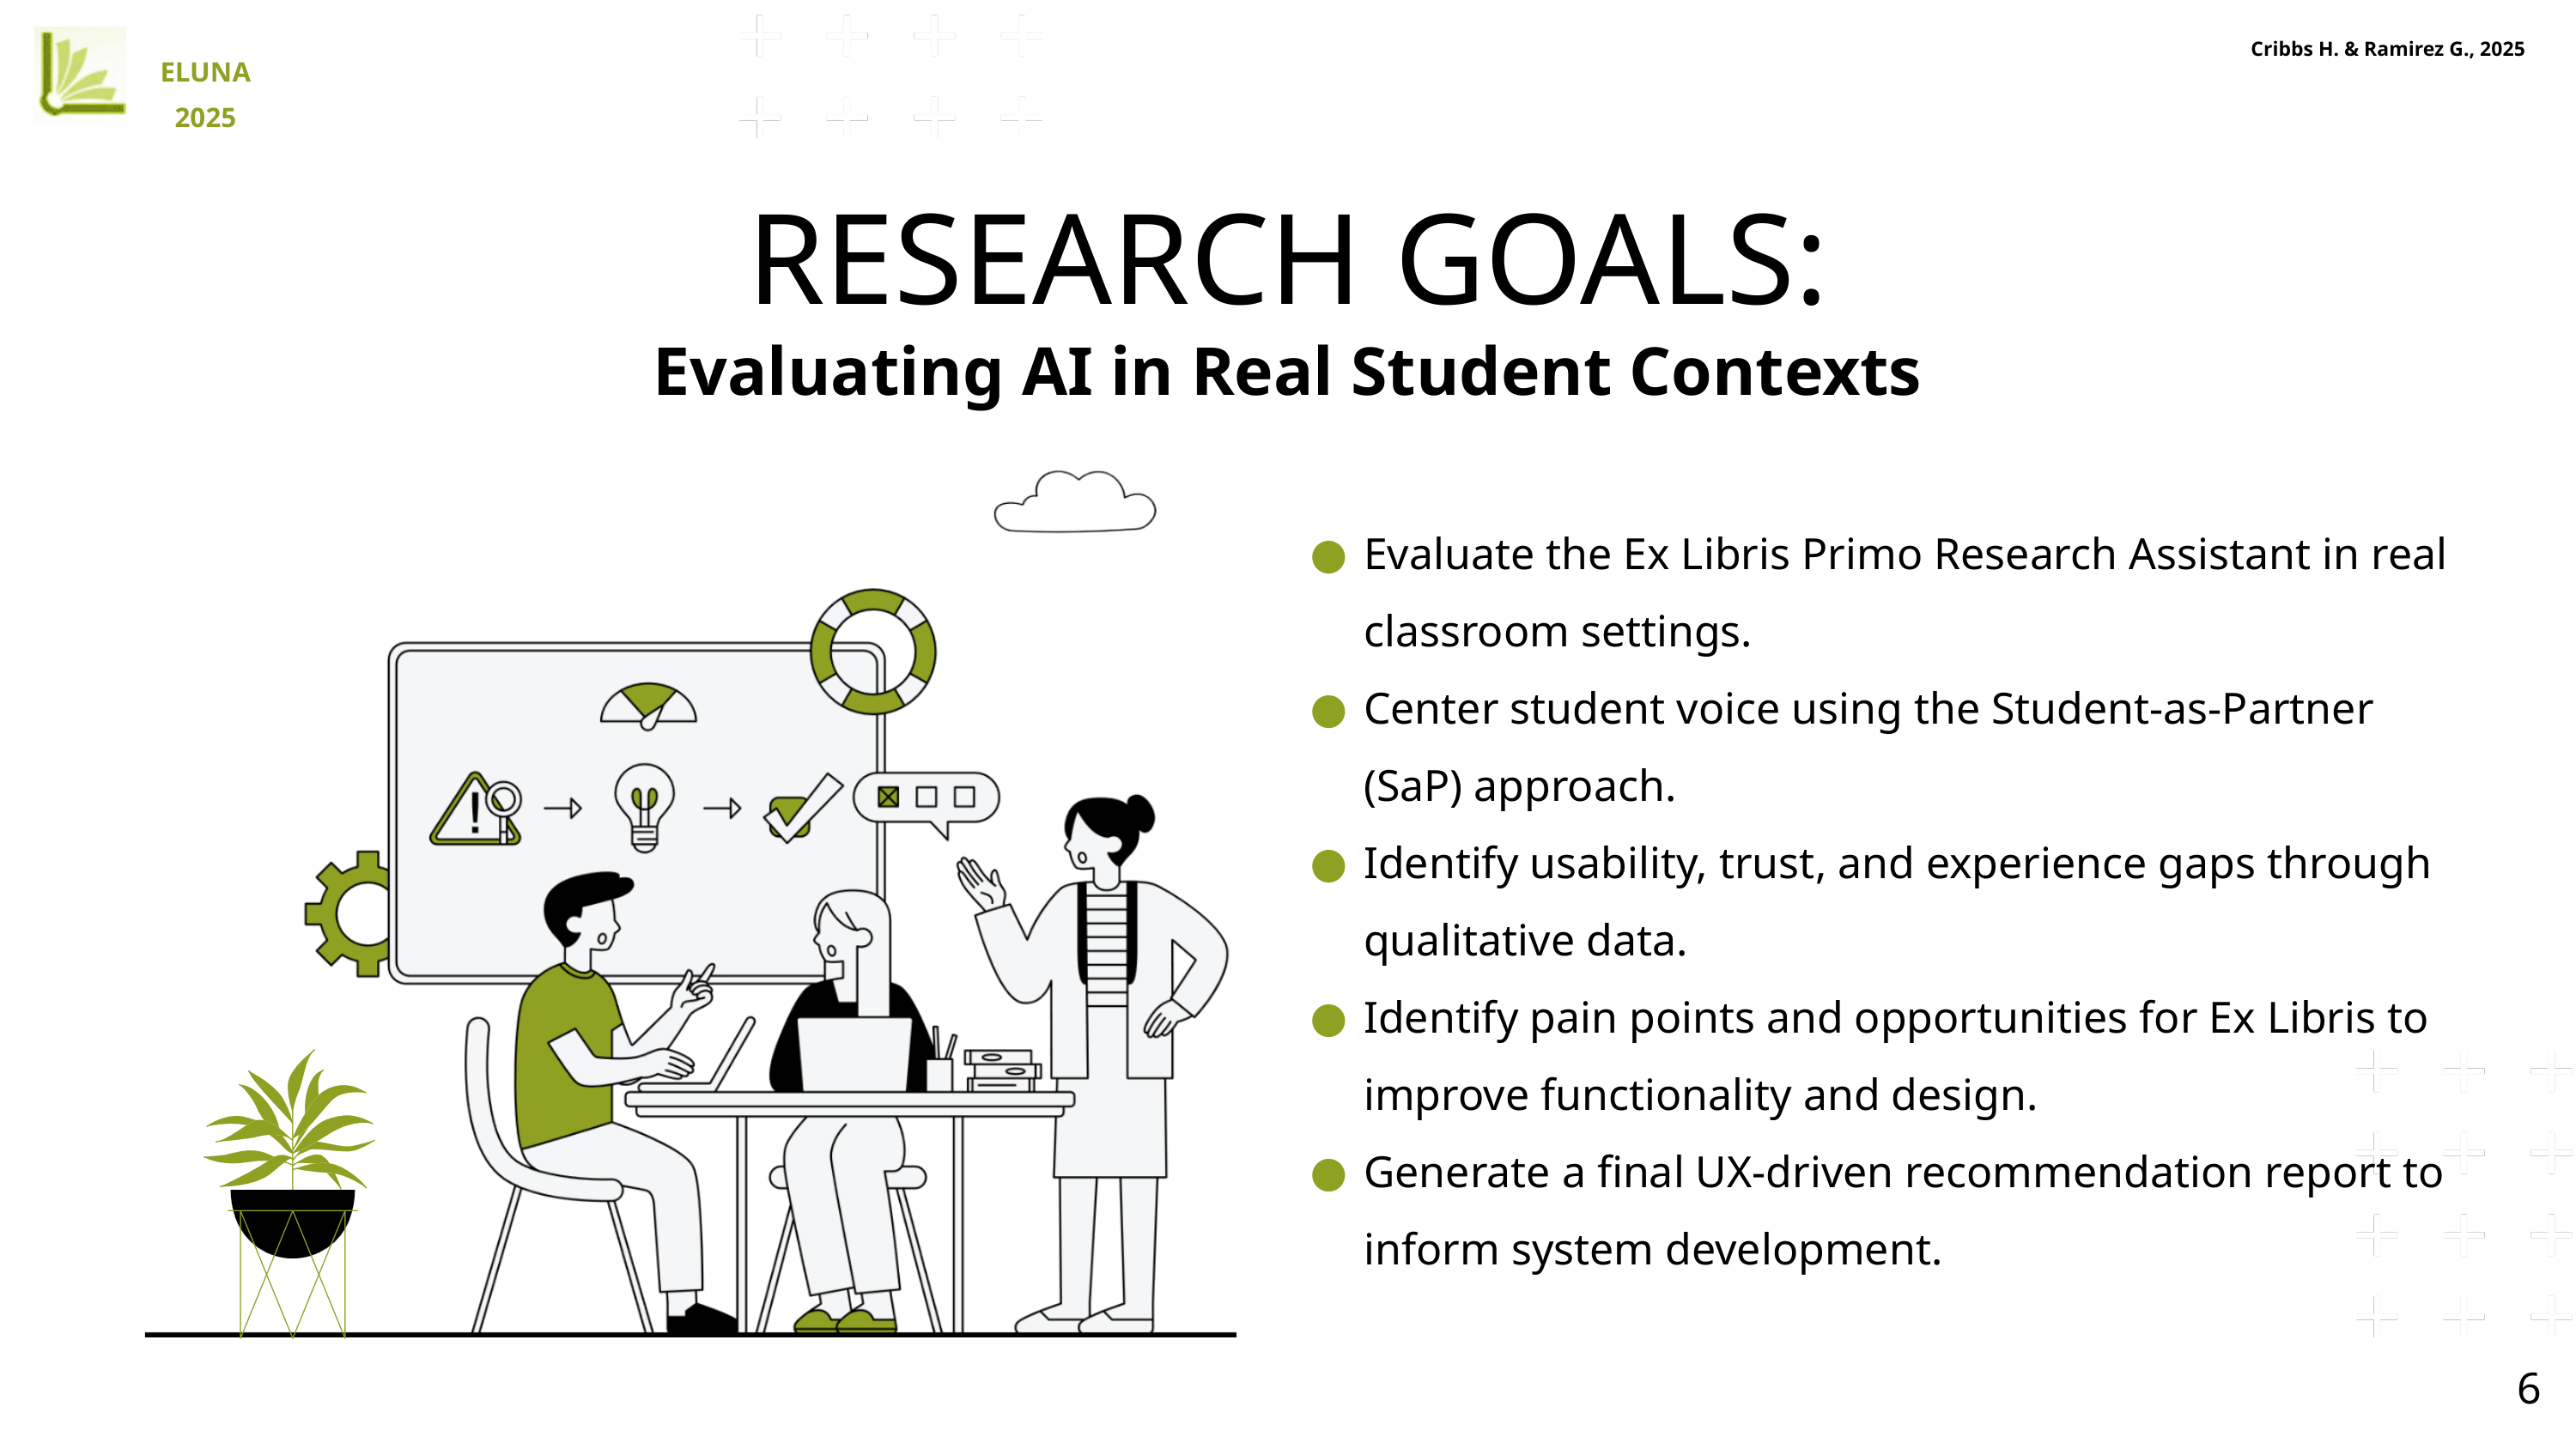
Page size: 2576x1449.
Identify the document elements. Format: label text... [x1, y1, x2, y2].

text_box Evaluate the Ex Libris Primo Research Assistant in real classroom settings. Center student voice using the Student-as-Partner (SaP) approach. Identify usability, trust, and experience gaps through qualitative data. Identify pain points and opportunities for Ex Libris to improve functionality and design. Generate a final UX-driven recommendation report to inform system development. [1299, 500, 2465, 1307]
picture [739, 0, 1042, 138]
picture [34, 27, 127, 123]
picture [144, 469, 1237, 1339]
picture [2356, 1050, 2576, 1337]
text_box Cribbs H. & Ramirez G., 2025 [1881, 27, 2526, 60]
text_box ELUNA 2025 [144, 42, 267, 133]
text_box RESEARCH GOALS: Evaluating AI in Real Student Contexts [191, 179, 2385, 409]
slide_number 6 [2410, 1344, 2566, 1449]
